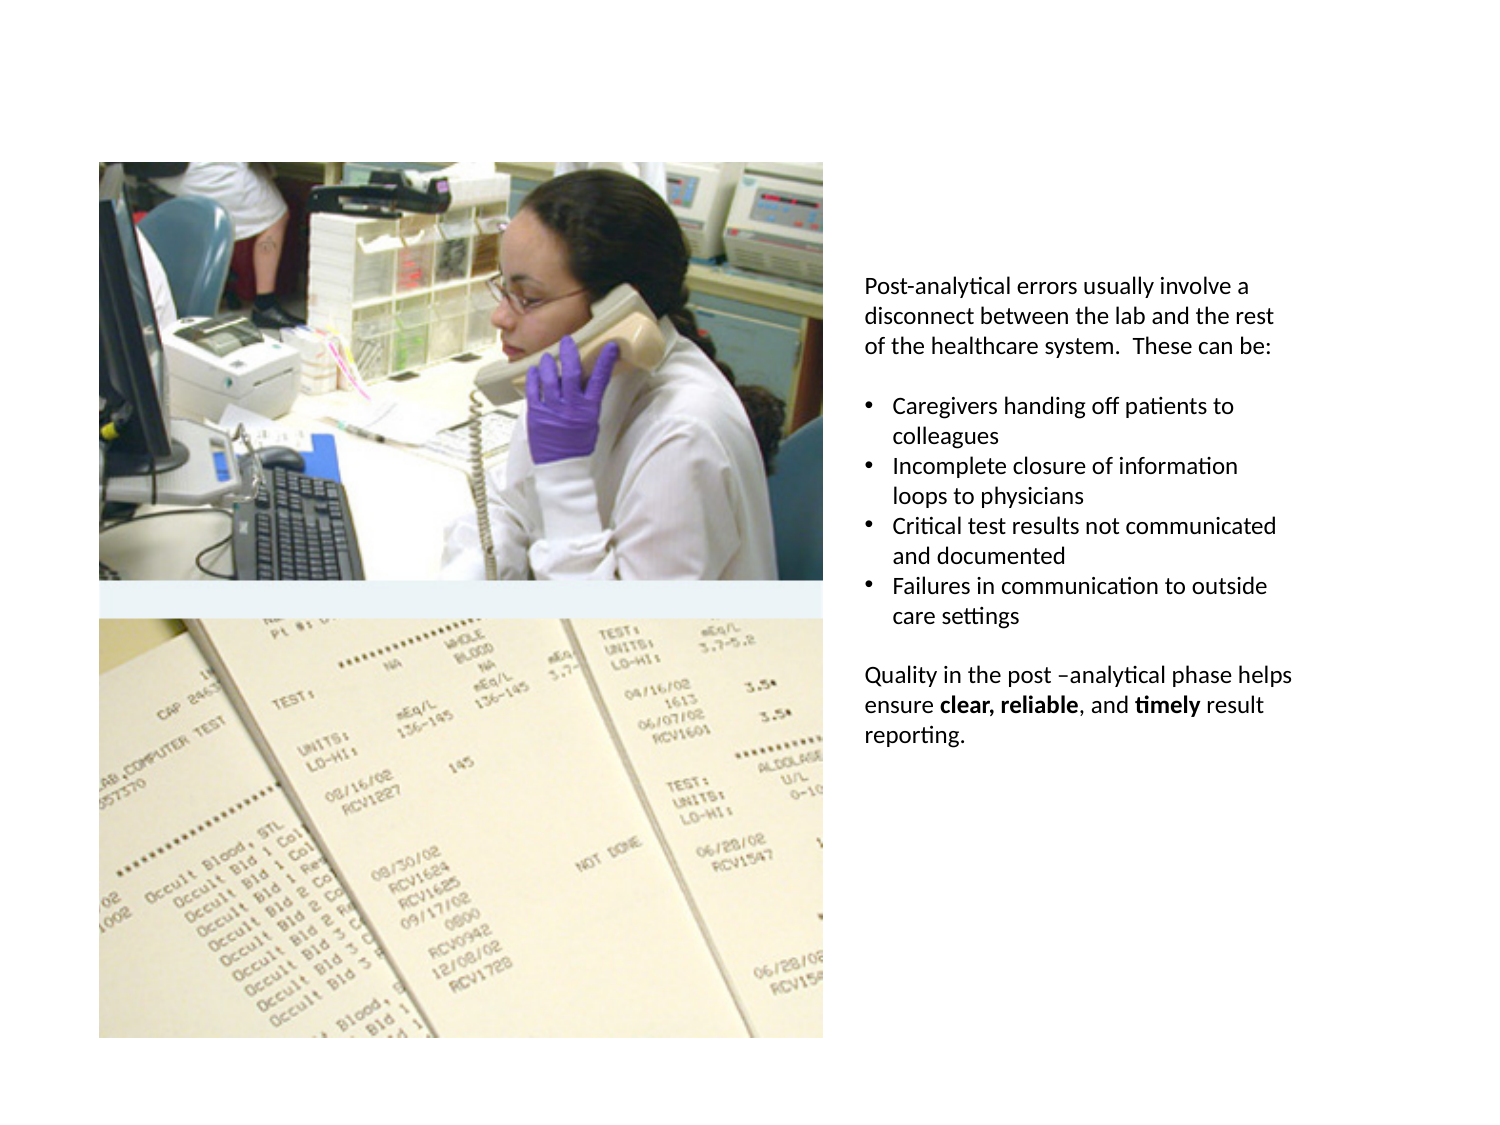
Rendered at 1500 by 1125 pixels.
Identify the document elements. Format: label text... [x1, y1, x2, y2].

picture [99, 162, 823, 1038]
text_box Post-analytical errors usually involve a disconnect between the lab and the rest of the healthcare system. These can be: Caregivers handing off patients to colleagues Incomplete closure of information loops to physicians Critical test results not communicated and documented Failures in communication to outside care settings Quality in the post –analytical phase helps ensure clear, reliable, and timely result reporting. [849, 262, 1313, 757]
